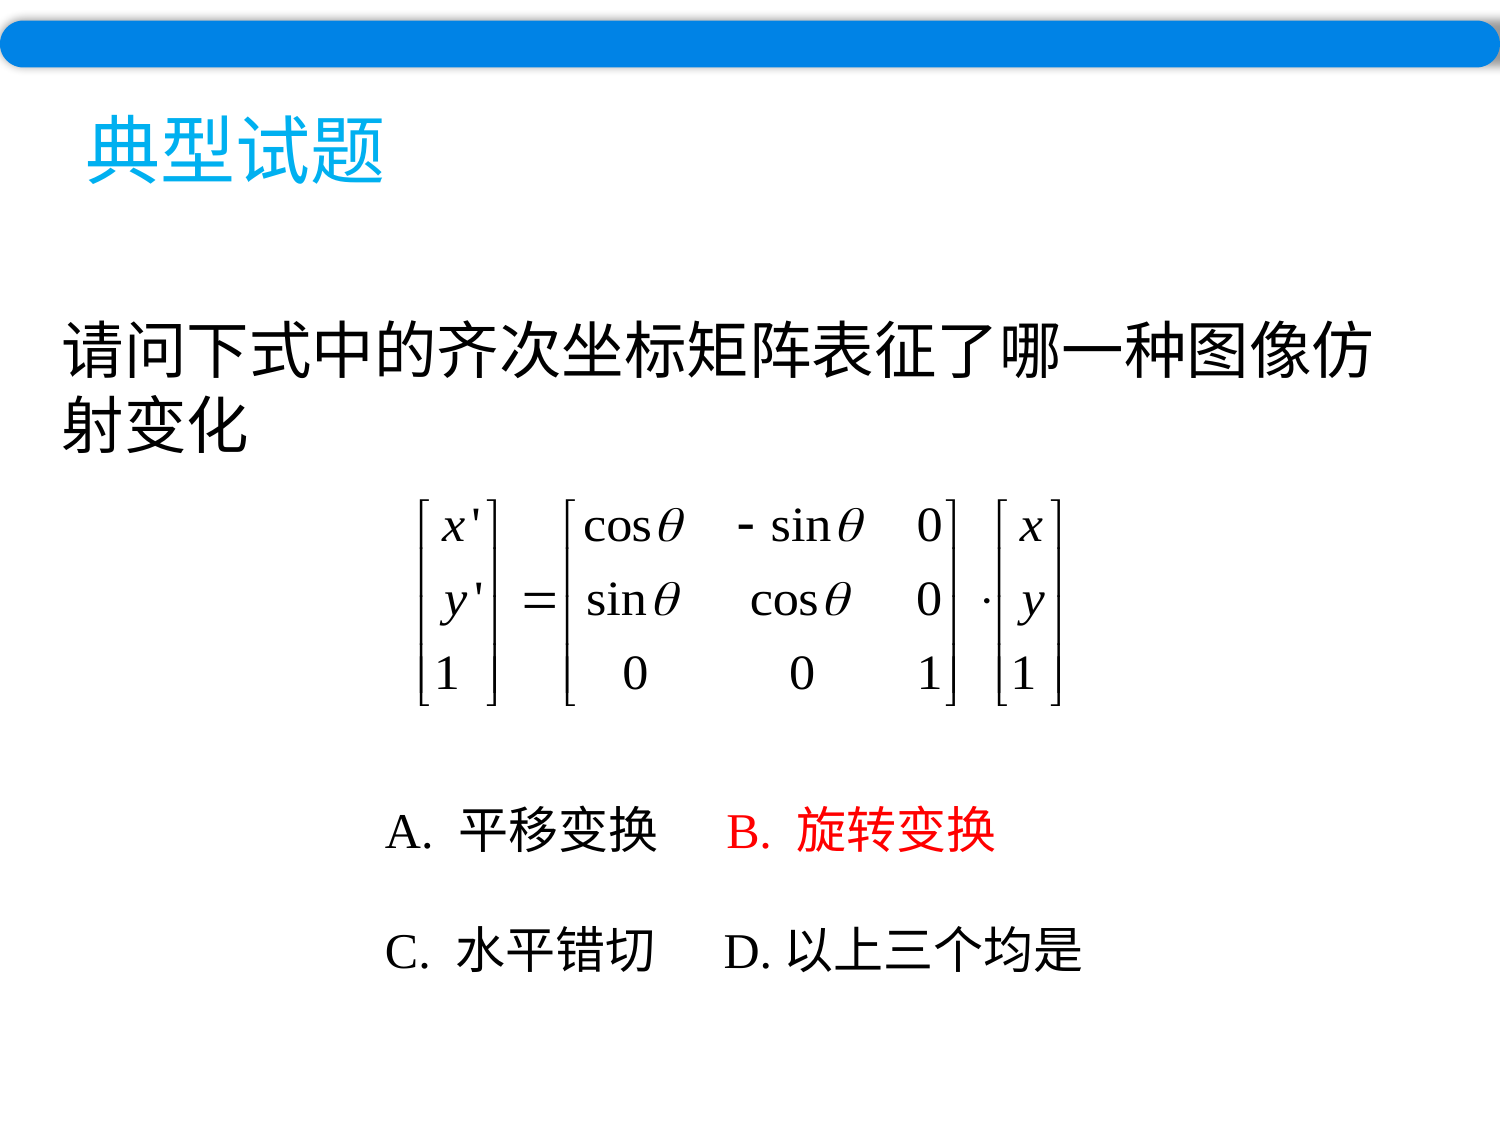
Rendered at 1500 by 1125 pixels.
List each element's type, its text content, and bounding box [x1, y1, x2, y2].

text_box 典型试题 [70, 96, 401, 292]
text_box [407, 487, 1082, 718]
text_box A. 平移变换 B. 旋转变换 C. 水平错切 D.以上三个均是 [370, 731, 1500, 986]
text_box 请问下式中的齐次坐标矩阵表征了哪一种图像仿射变化 [47, 304, 1424, 469]
text_box [0, 19, 1500, 69]
